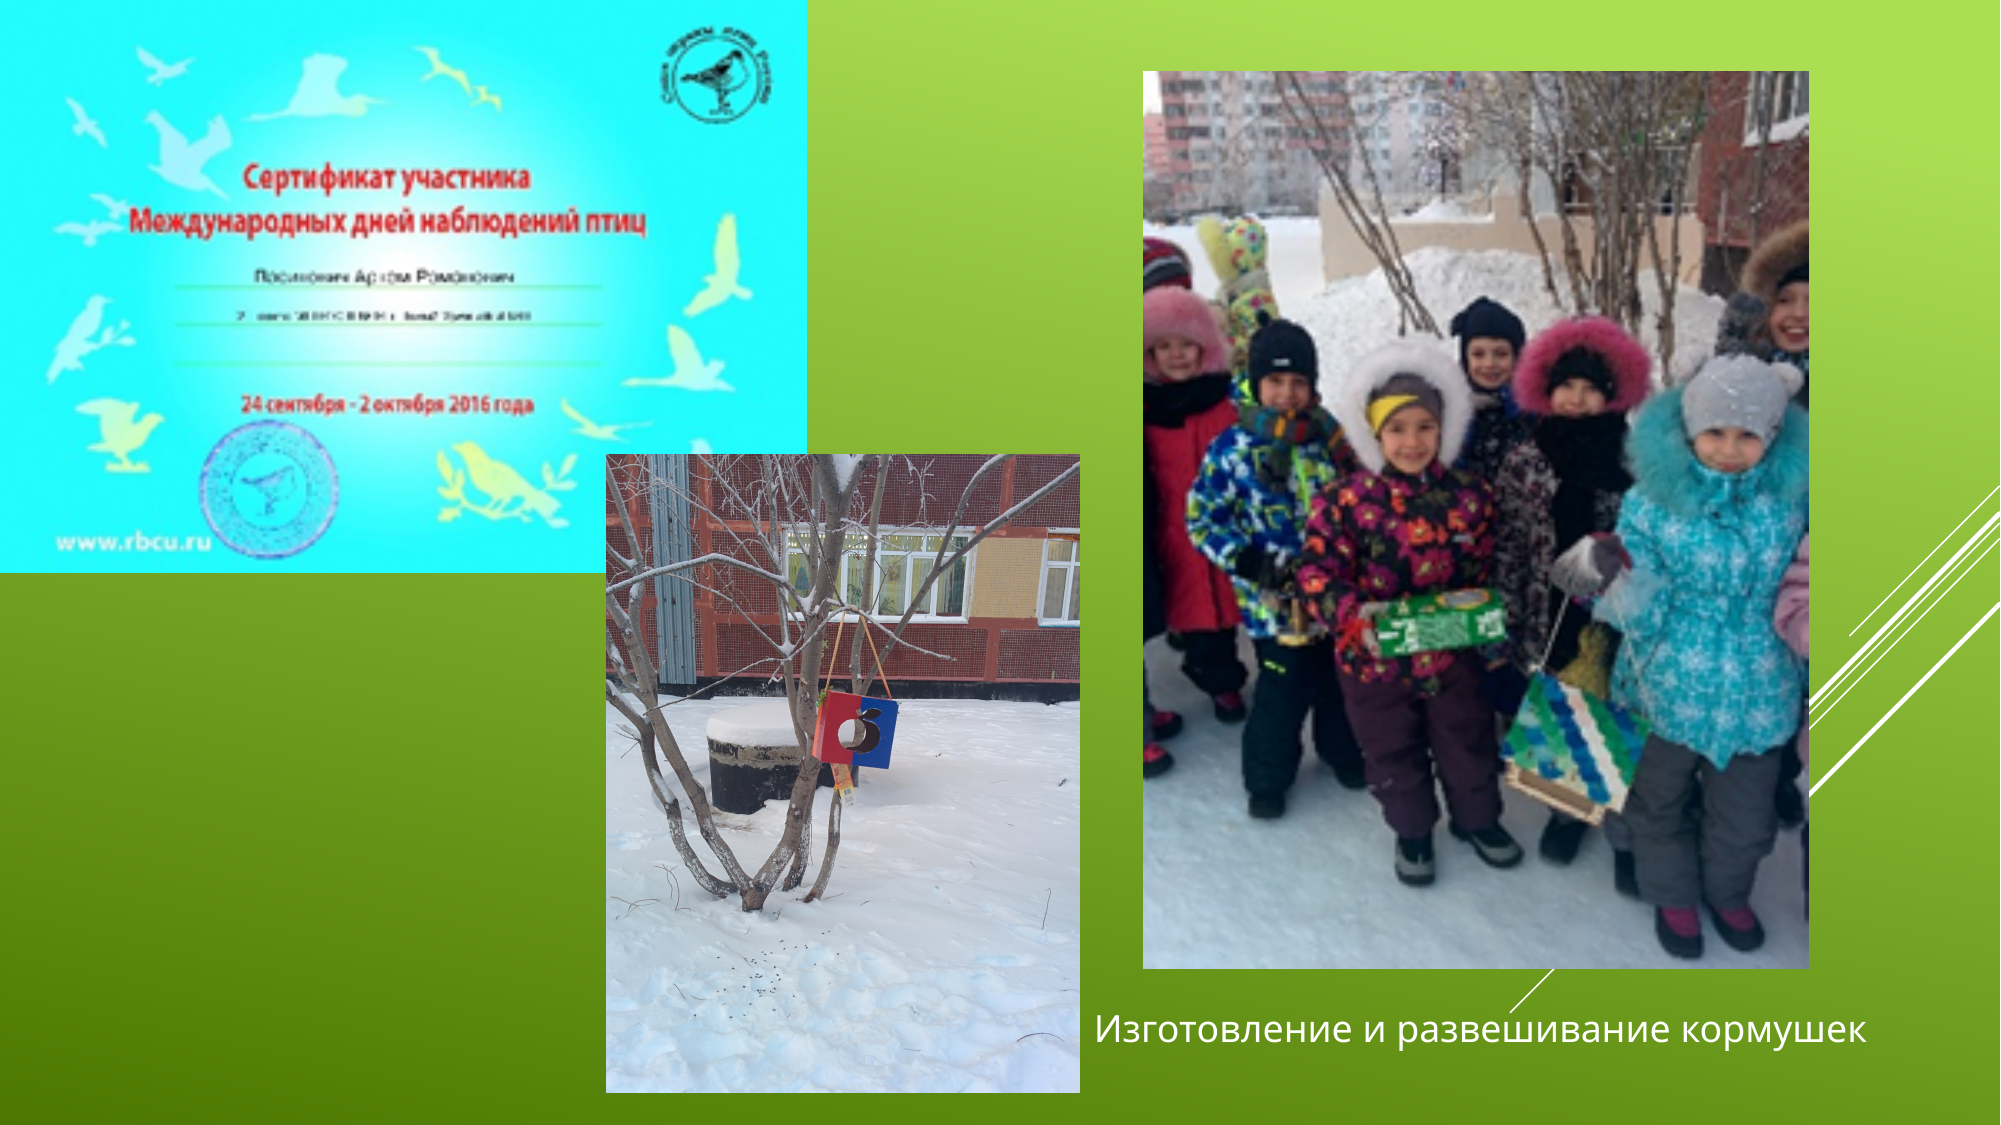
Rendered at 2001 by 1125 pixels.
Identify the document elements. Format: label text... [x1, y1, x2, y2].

picture [0, 0, 1080, 1093]
text_box Изготовление и развешивание кормушек [1080, 997, 2000, 1058]
picture [1143, 70, 1809, 969]
